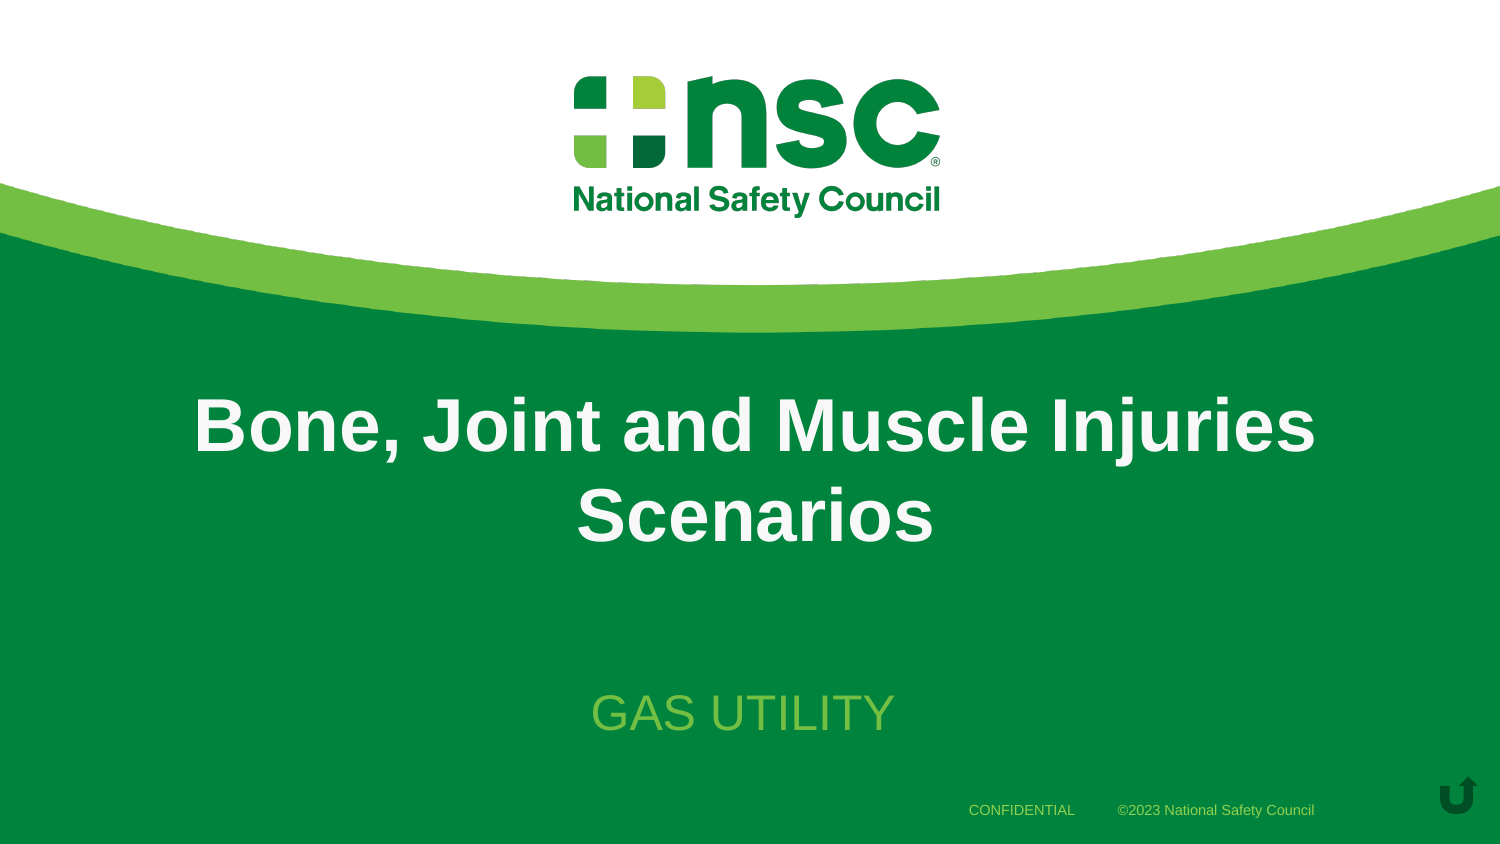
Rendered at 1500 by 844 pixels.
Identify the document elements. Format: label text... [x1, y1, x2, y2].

picture [574, 76, 940, 218]
title Bone, Joint and Muscle Injuries Scenarios [93, 369, 1419, 538]
subtitle Gas Utility [225, 672, 1275, 764]
text_box [1433, 764, 1484, 827]
